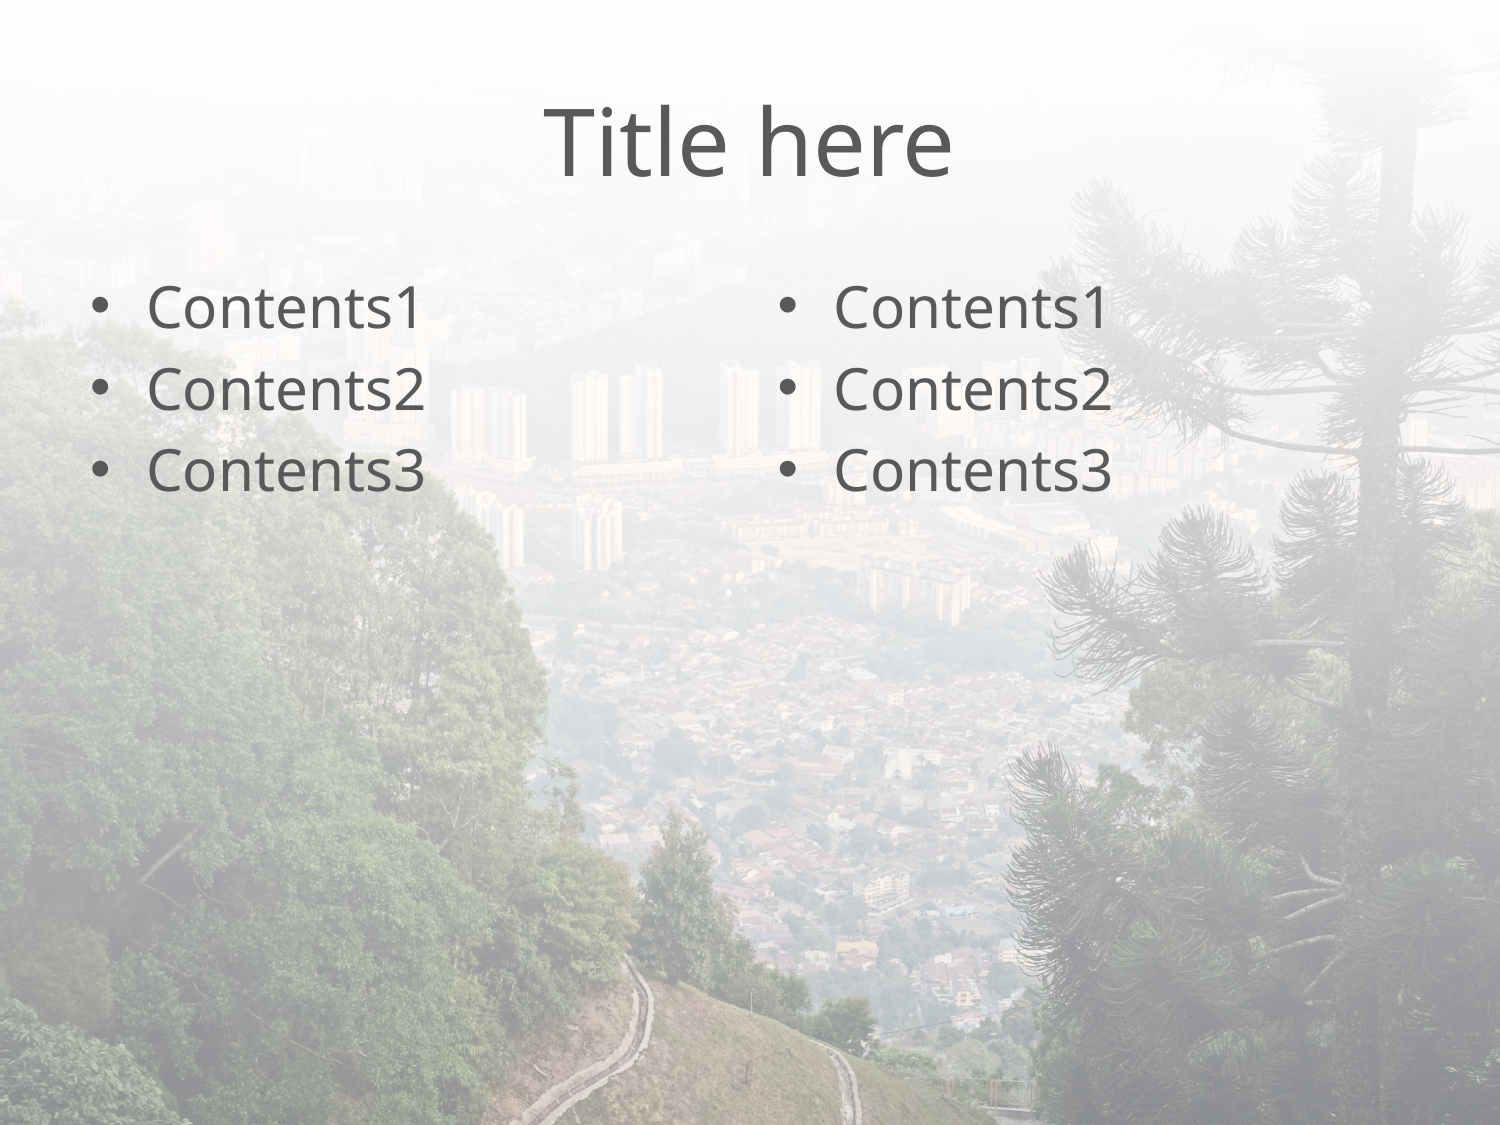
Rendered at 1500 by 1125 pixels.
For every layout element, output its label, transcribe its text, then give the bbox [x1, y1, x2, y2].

list Contents1 Contents2 Contents3 [75, 262, 738, 1005]
text_box [0, 0, 1500, 1125]
title Title here [75, 45, 1425, 233]
list Contents1 Contents2 Contents3 [762, 262, 1425, 1005]
